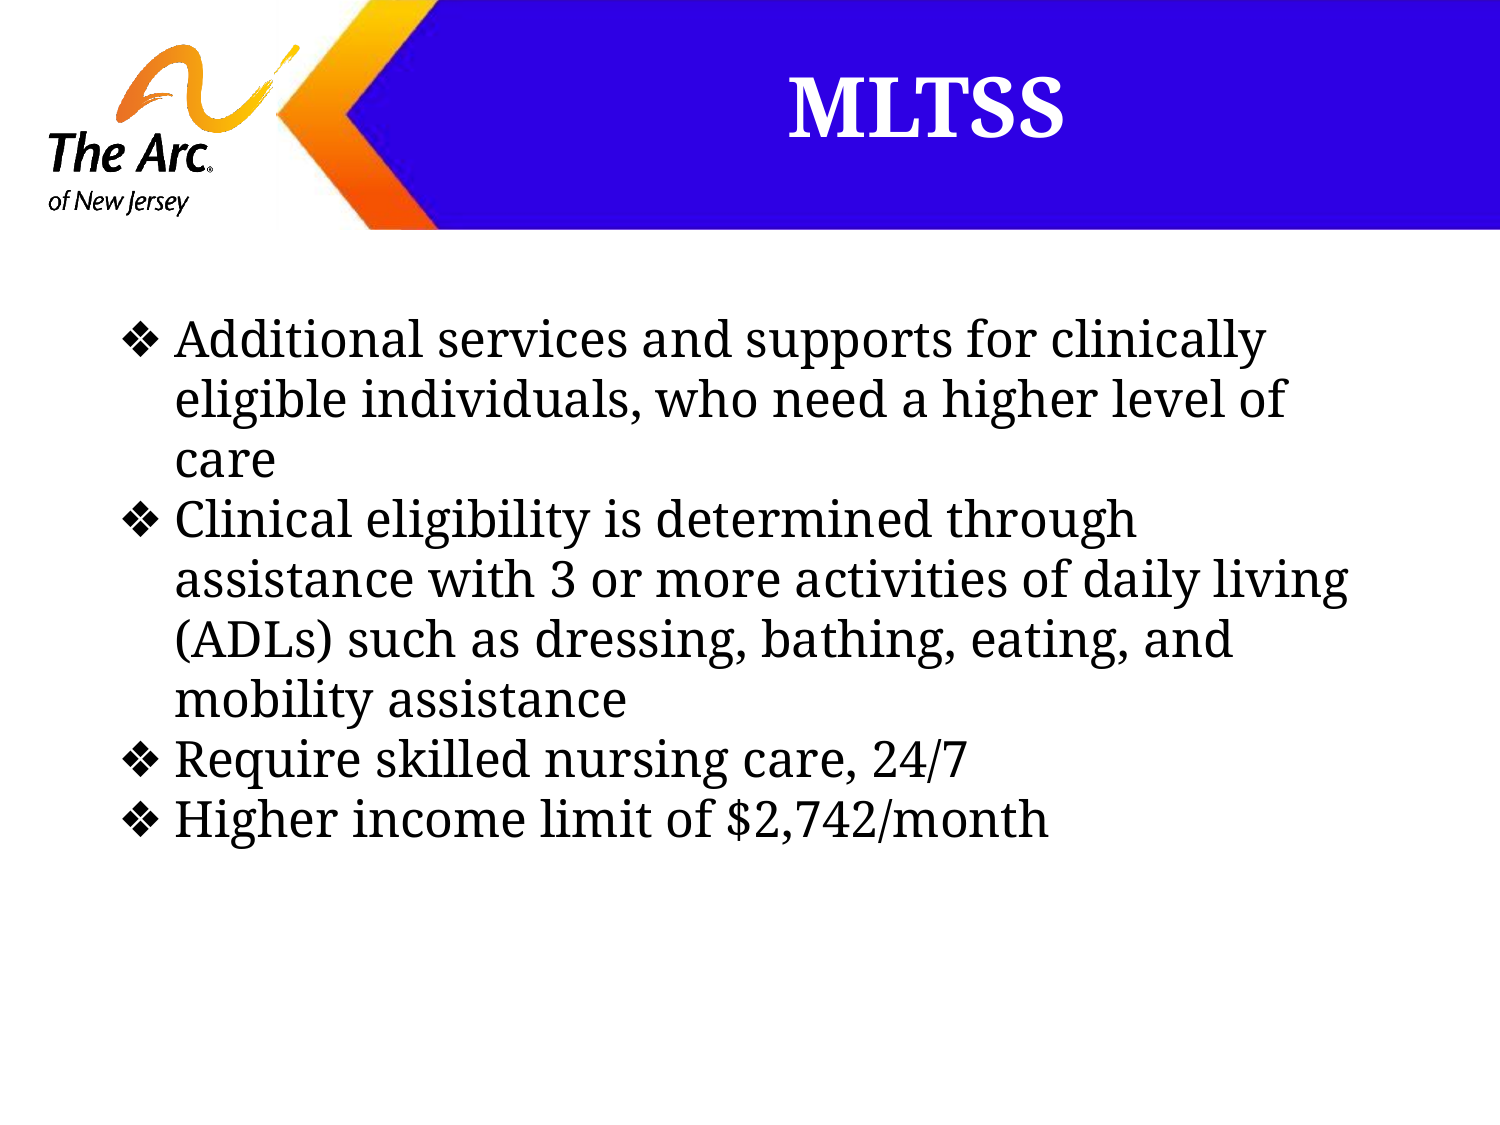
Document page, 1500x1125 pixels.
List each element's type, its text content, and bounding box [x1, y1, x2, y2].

list Additional services and supports for clinically eligible individuals, who need a higher level of care Clinical eligibility is determined through assistance with 3 or more activities of daily living (ADLs) such as dressing, bathing, eating, and mobility assistance Require skilled nursing care, 24/7 Higher income limit of $2,742/month [103, 300, 1397, 1014]
title MLTSS [449, 57, 1406, 210]
picture [12, 0, 1500, 230]
